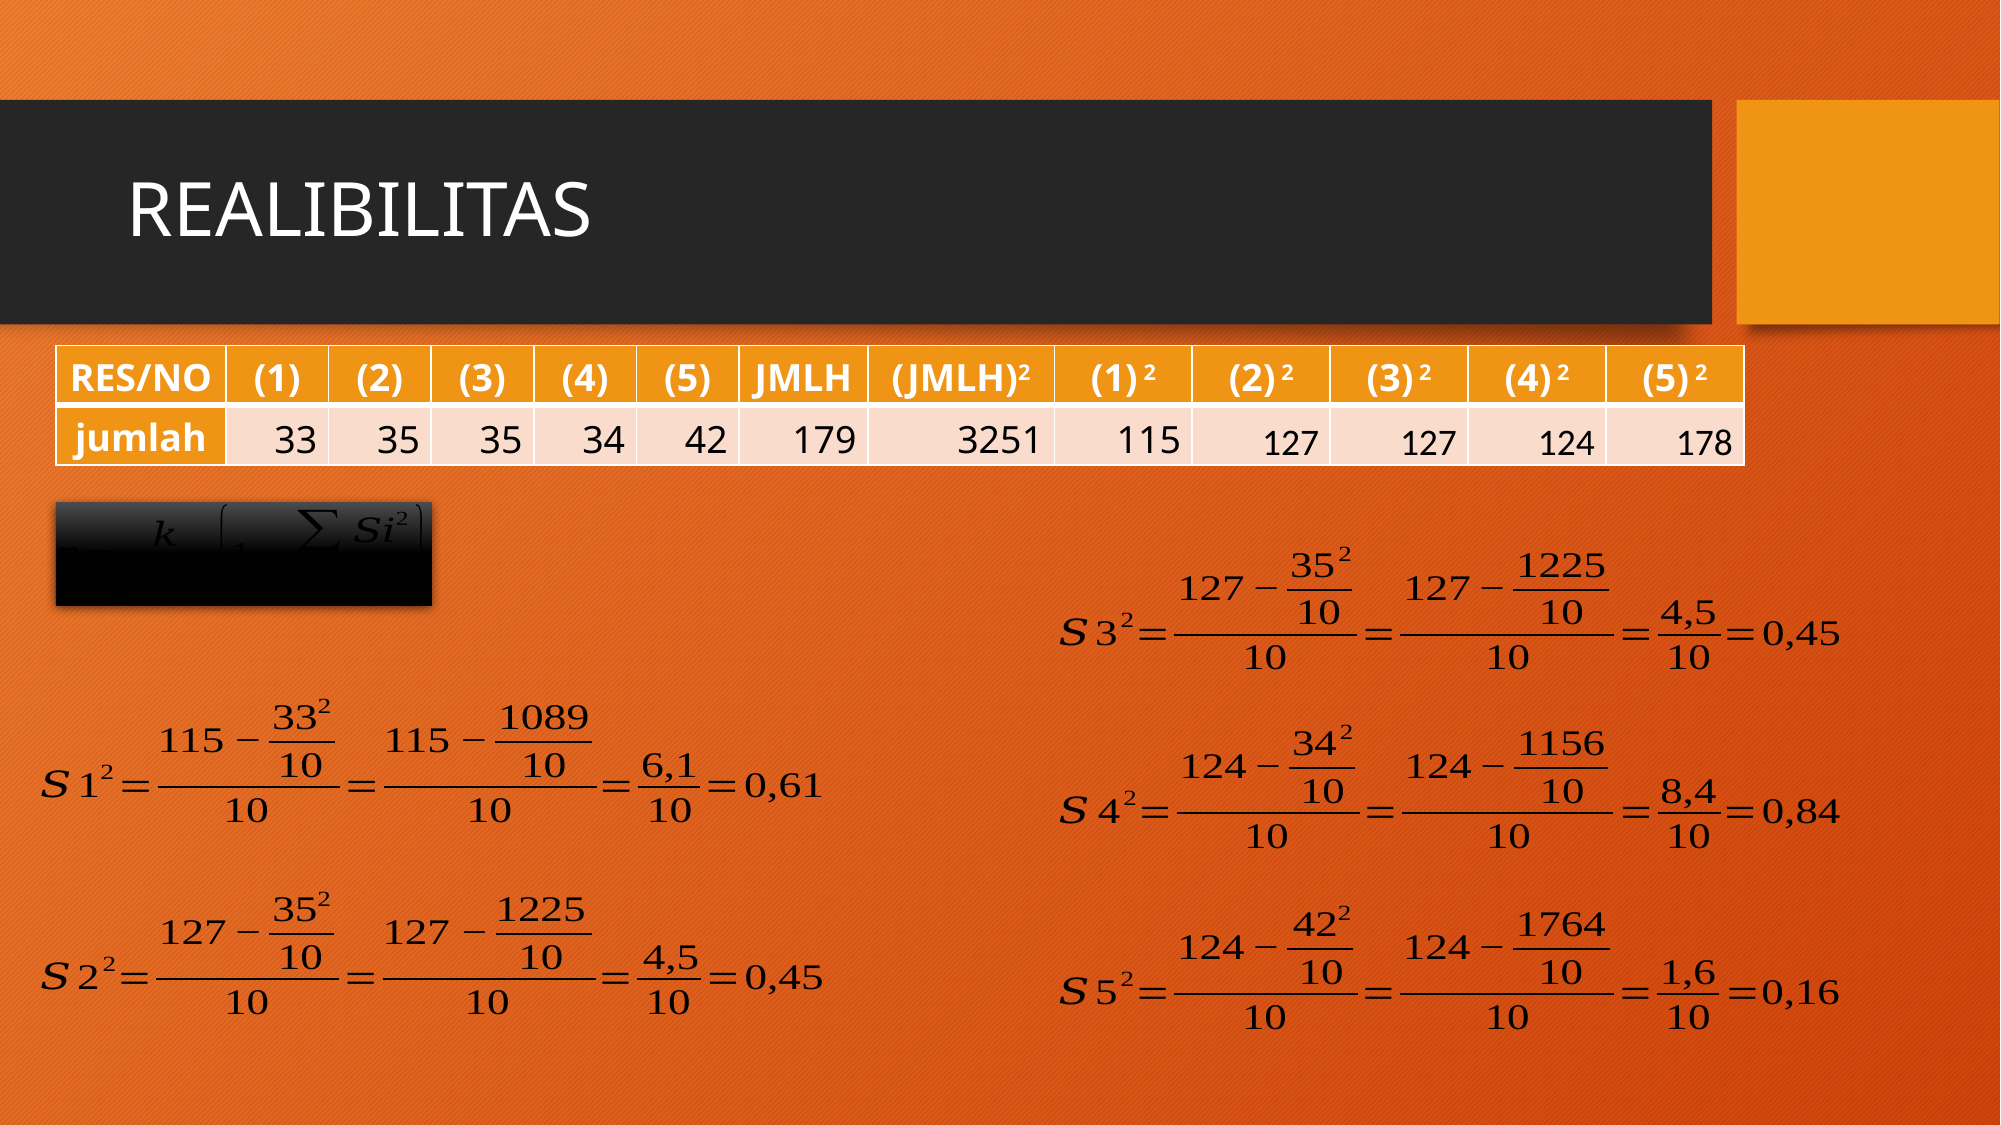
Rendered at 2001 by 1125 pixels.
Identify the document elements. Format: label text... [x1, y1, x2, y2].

table_cell 3251 [869, 408, 1054, 464]
table_header (2) 2 [1193, 346, 1329, 402]
table_cell 35 [329, 408, 430, 464]
table_cell 179 [740, 408, 867, 464]
table_cell 178 [1607, 408, 1743, 464]
table_header (4) 2 [1469, 346, 1605, 402]
table_cell 124 [1469, 408, 1605, 464]
table_header (4) [535, 346, 636, 402]
table_cell 115 [1055, 408, 1191, 464]
title REALIBILITAS [111, 123, 1689, 301]
table_header (2) [329, 346, 430, 402]
table_header (JMLH)2 [869, 346, 1054, 402]
table_header RES/NO [57, 346, 225, 402]
table_header (3) [432, 346, 533, 402]
table_cell 127 [1193, 408, 1329, 464]
table_header (5) 2 [1607, 346, 1743, 402]
table_cell 42 [637, 408, 738, 464]
table_header (3) 2 [1331, 346, 1467, 402]
table_cell jumlah [57, 408, 225, 464]
table_header JMLH [740, 346, 867, 402]
table_header (5) [637, 346, 738, 402]
table_cell 34 [535, 408, 636, 464]
table_header (1) [227, 346, 328, 402]
table_header (1) 2 [1055, 346, 1191, 402]
table_cell 127 [1331, 408, 1467, 464]
picture [1736, 325, 2000, 347]
table_cell 33 [227, 408, 328, 464]
picture [0, 325, 1713, 376]
table_cell 35 [432, 408, 533, 464]
